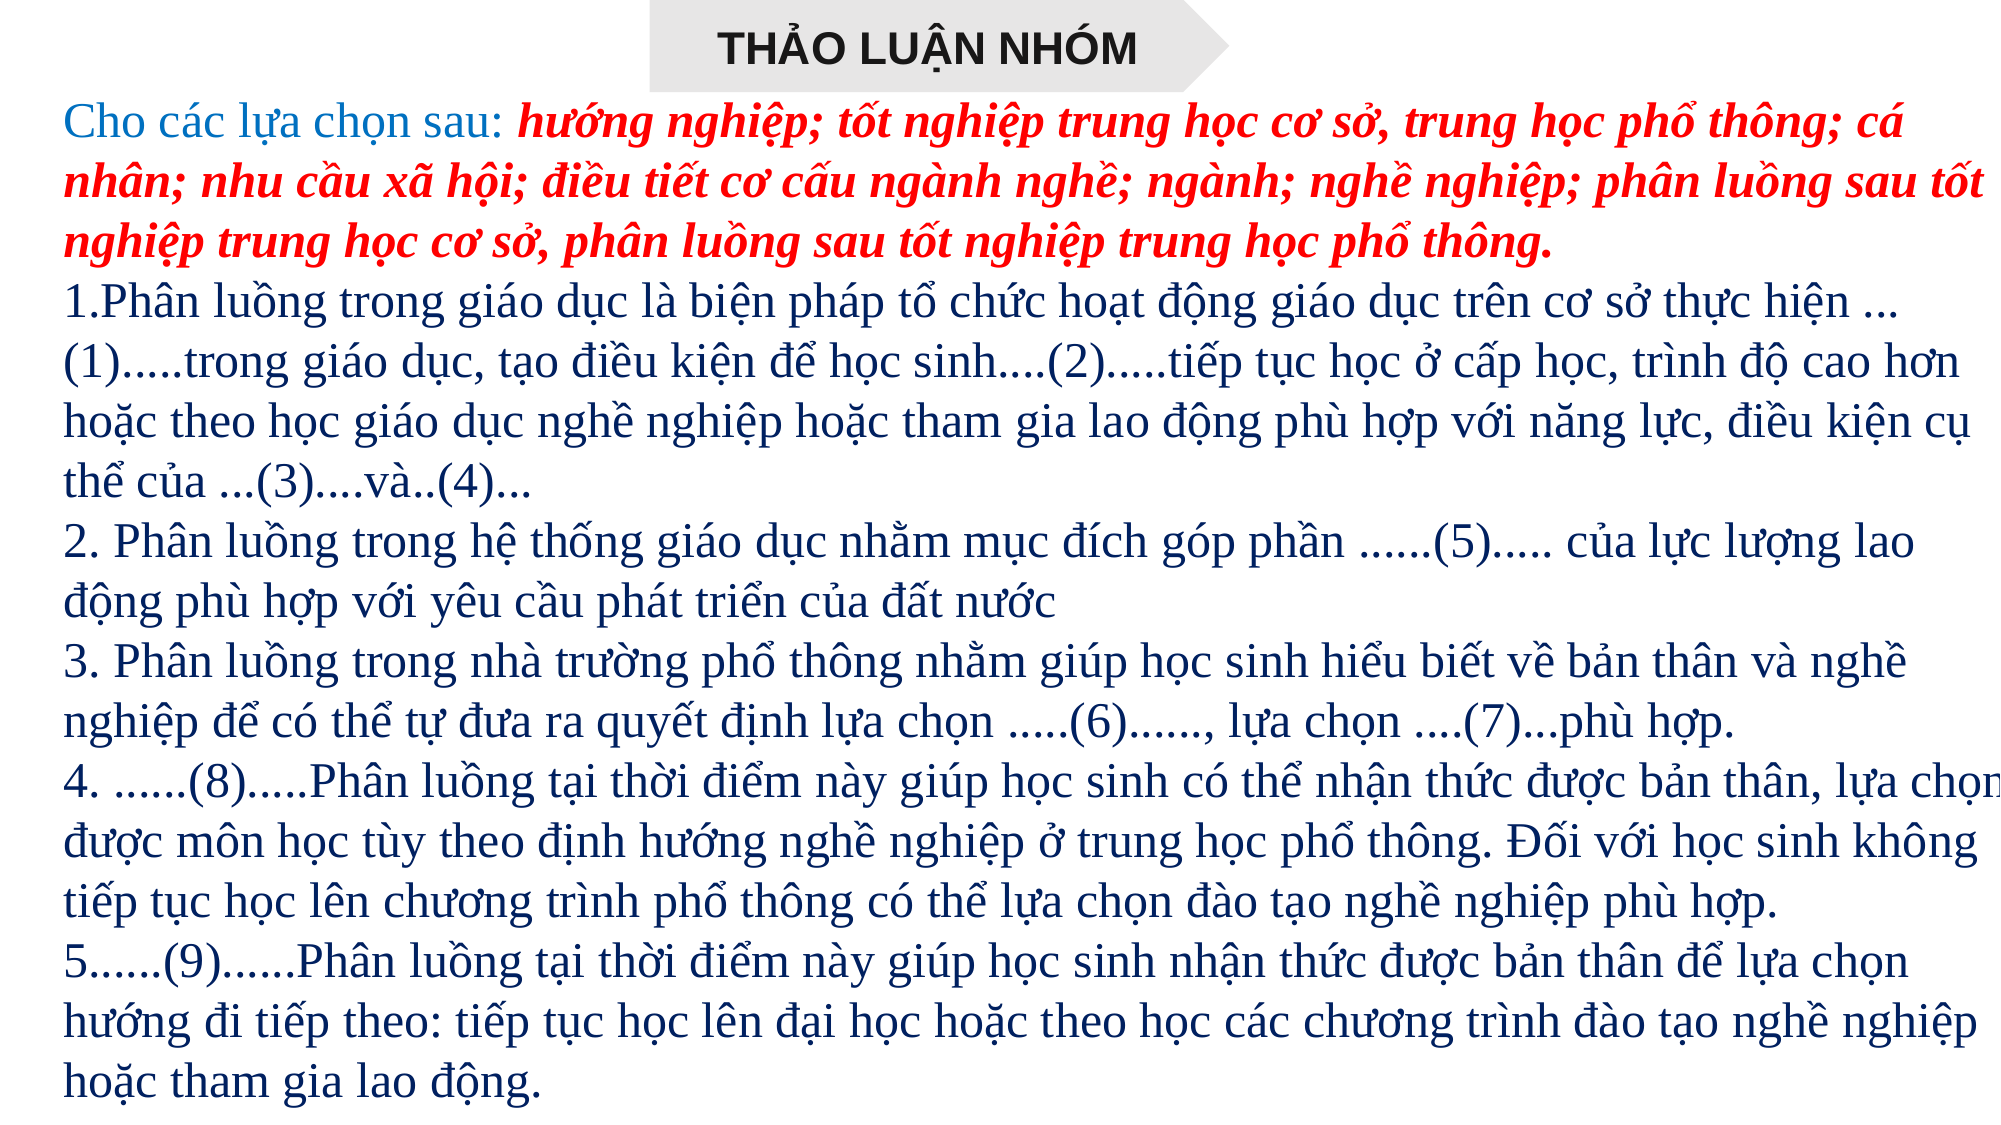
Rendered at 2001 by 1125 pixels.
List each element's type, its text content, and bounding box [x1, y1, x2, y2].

text_box Cho các lựa chọn sau: hướng nghiệp; tốt nghiệp trung học cơ sở, trung học phổ thông; cá nhân; nhu cầu xã hội; điều tiết cơ cấu ngành nghề; ngành; nghề nghiệp; phân luồng sau tốt nghiệp trung học cơ sở, phân luồng sau tốt nghiệp trung học phổ thông. 1.Phân luồng trong giáo dục là biện pháp tổ chức hoạt động giáo dục trên cơ sở thực hiện ...(1).....trong giáo dục, tạo điều kiện để học sinh....(2).....tiếp tục học ở cấp học, trình độ cao hơn hoặc theo học giáo dục nghề nghiệp hoặc tham gia lao động phù hợp với năng lực, điều kiện cụ thể của ...(3)....và..(4)... 2. Phân luồng trong hệ thống giáo dục nhằm mục đích góp phần ......(5)..... của lực lượng lao động phù hợp với yêu cầu phát triển của đất nước 3. Phân luồng trong nhà trường phổ thông nhằm giúp học sinh hiểu biết về bản thân và nghề nghiệp để có thể tự đưa ra quyết định lựa chọn .....(6)......, lựa chọn ....(7)...phù hợp. 4. ......(8).....Phân luồng tại thời điểm này giúp học sinh có thể nhận thức được bản thân, lựa chọn được môn học tùy theo định hướng nghề nghiệp ở trung học phổ thông. Đối với học sinh không tiếp tục học lên chương trình phổ thông có thể lựa chọn đào tạo nghề nghiệp phù hợp. 5......(9)......Phân luồng tại thời điểm này giúp học sinh nhận thức được bản thân để lựa chọn hướng đi tiếp theo: tiếp tục học lên đại học hoặc theo học các chương trình đào tạo nghề nghiệp hoặc tham gia lao động. [48, 79, 2000, 1115]
text_box THẢO LUẬN NHÓM [649, 0, 1230, 93]
